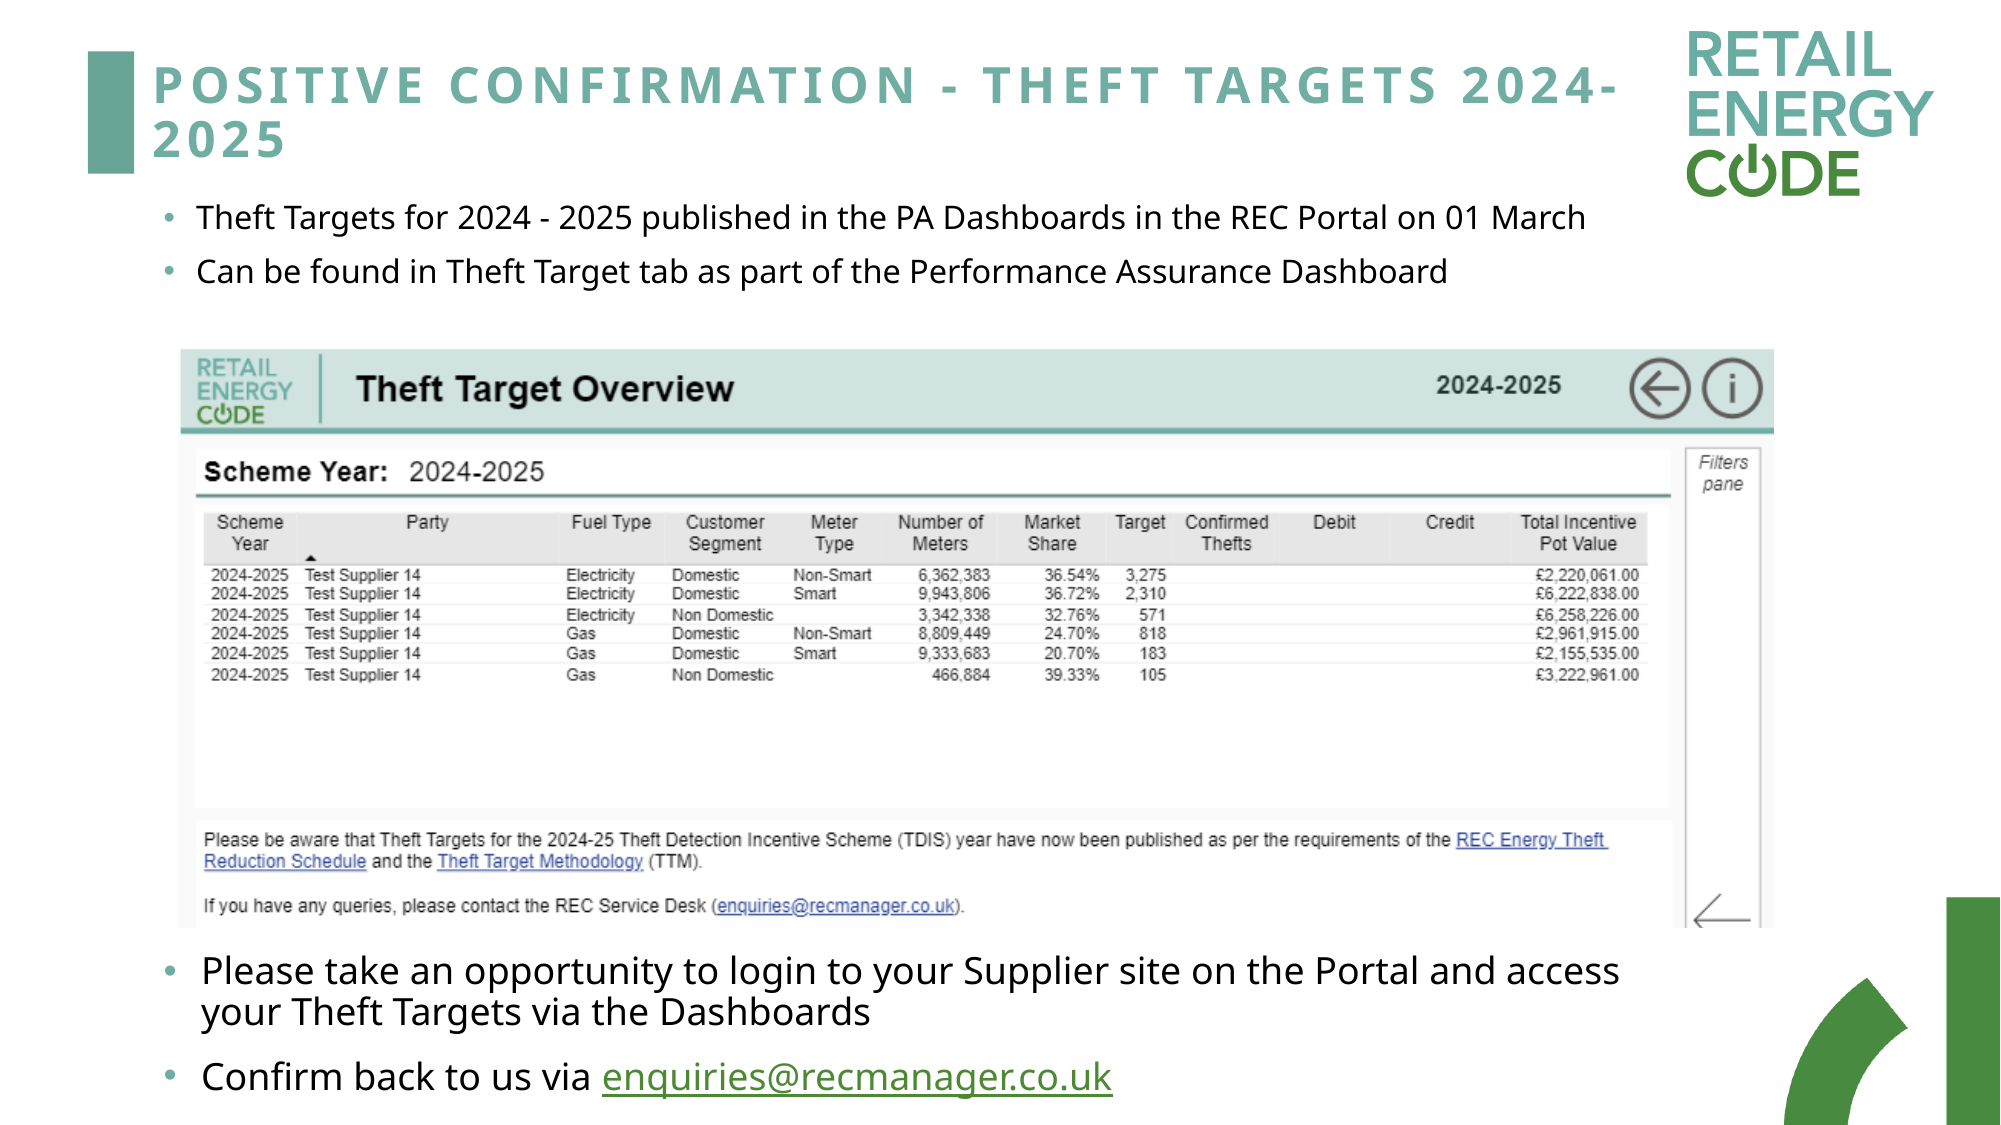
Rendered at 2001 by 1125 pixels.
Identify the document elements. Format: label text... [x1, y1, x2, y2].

list Theft Targets for 2024 - 2025 published in the PA Dashboards in the REC Portal on 01 March Can be found in Theft Target tab as part of the Performance Assurance Dashboard [148, 194, 1661, 349]
picture [1685, 27, 1936, 201]
text_box Please take an opportunity to login to your Supplier site on the Portal and access your Theft Targets via the Dashboards Confirm back to us via enquiries@recmanager.co.uk [148, 879, 1661, 1109]
title Positive Confirmation - Theft Targets 2024-2025 [137, 59, 1661, 169]
picture [1782, 897, 2000, 1125]
picture [177, 348, 1774, 928]
